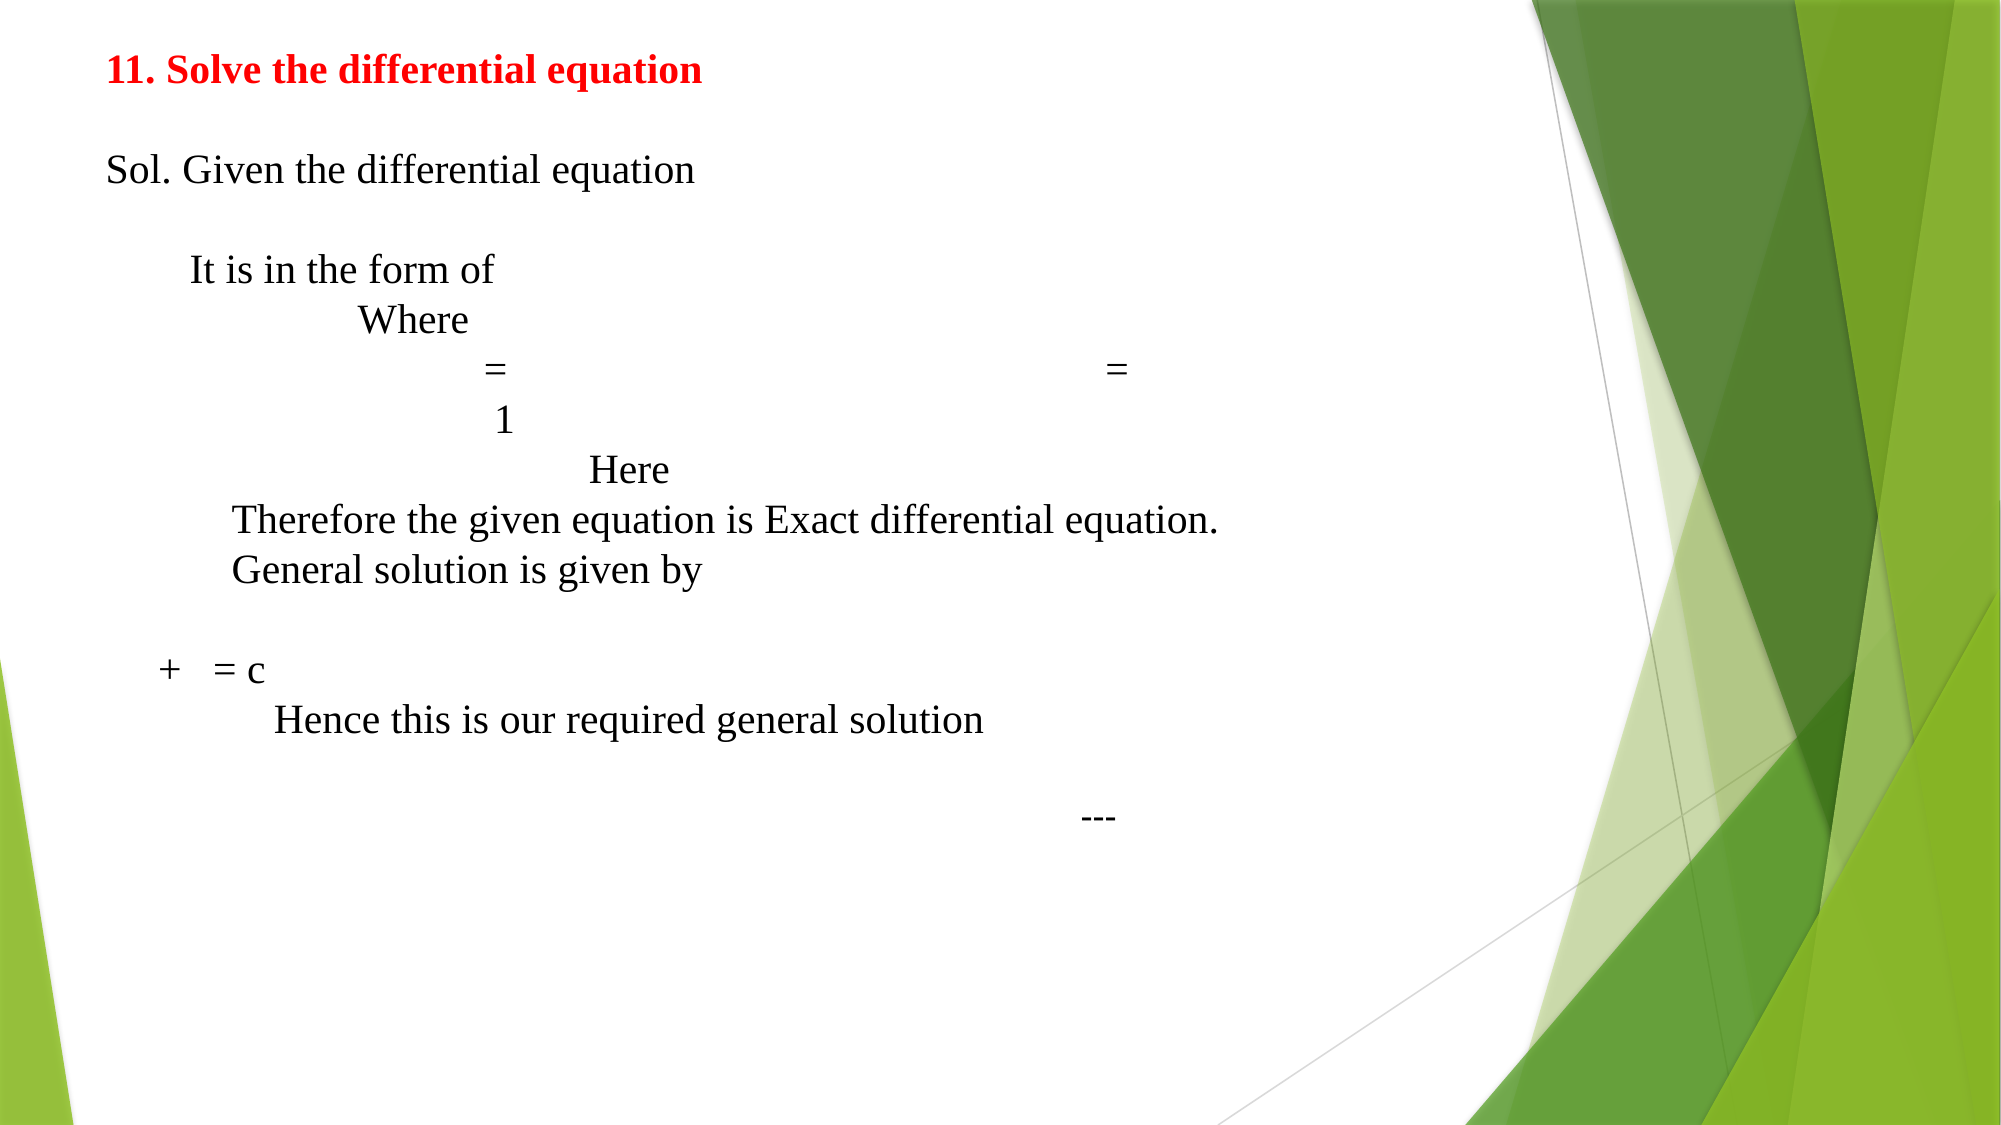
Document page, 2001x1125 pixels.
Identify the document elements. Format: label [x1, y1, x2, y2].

list [111, 354, 1522, 992]
